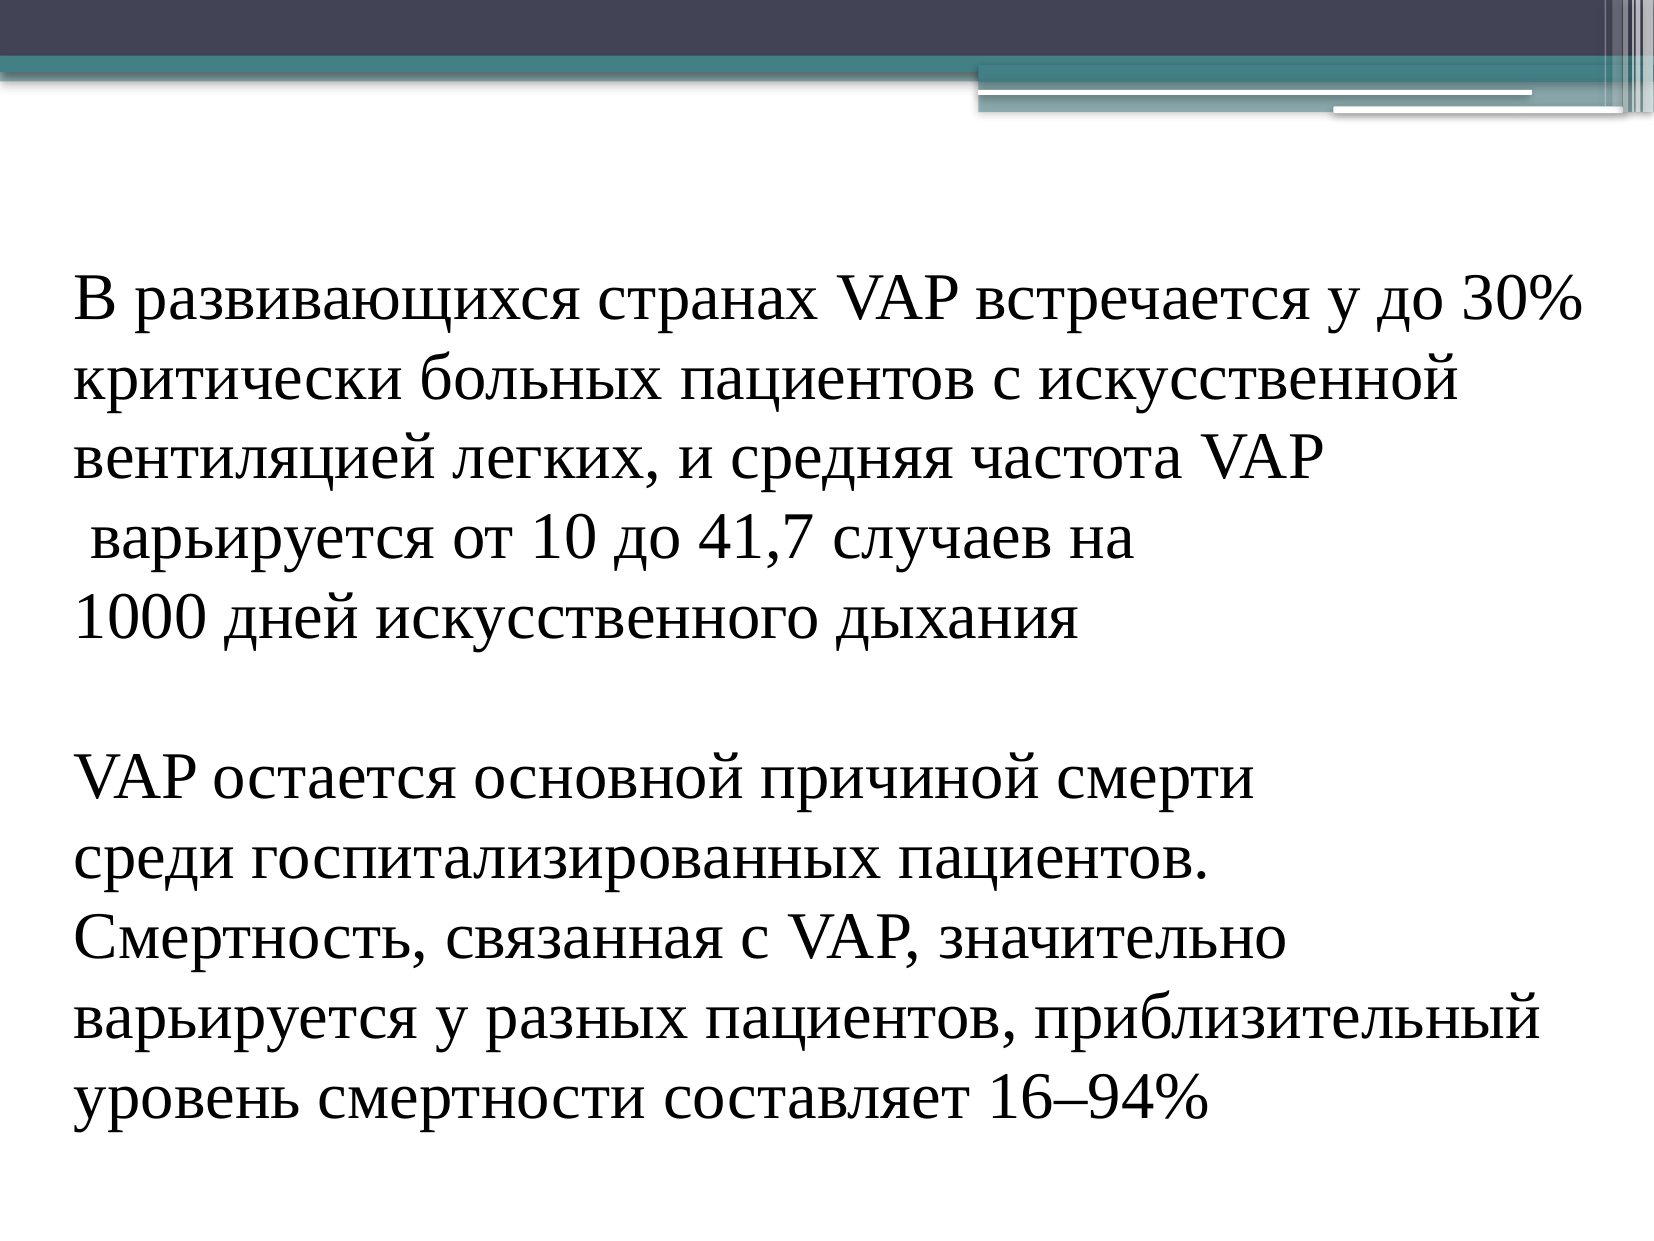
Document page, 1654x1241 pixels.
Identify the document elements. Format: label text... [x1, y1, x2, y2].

text_box В развивающихся странах VAP встречается у до 30% критически больных пациентов с искусственной вентиляцией легких, и средняя частота VAP варьируется от 10 до 41,7 случаев на 1000 дней искусственного дыхания VAP остается основной причиной смерти среди госпитализированных пациентов. Смертность, связанная с VAP, значительно варьируется у разных пациентов, приблизительный уровень смертности составляет 16–94% [59, 245, 1654, 1241]
